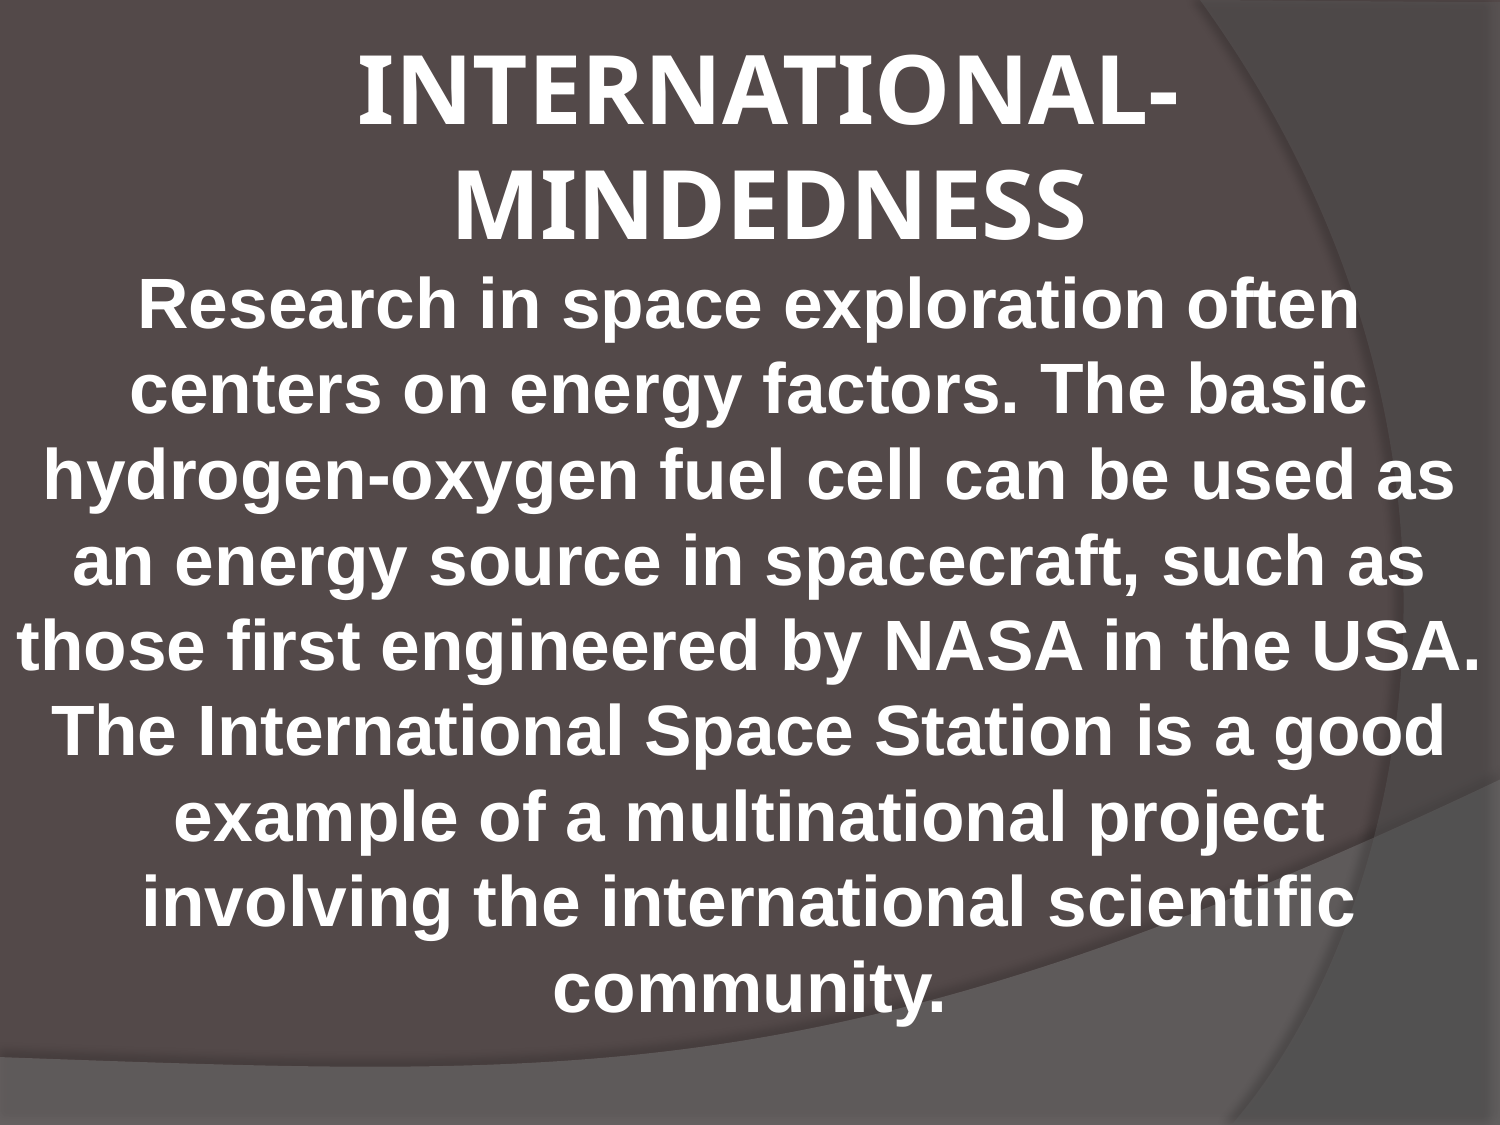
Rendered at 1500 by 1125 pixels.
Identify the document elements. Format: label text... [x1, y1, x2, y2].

list Research in space exploration often centers on energy factors. The basic hydrogen-oxygen fuel cell can be used as an energy source in spacecraft, such as those first engineered by NASA in the USA. The International Space Station is a good example of a multinational project involving the international scientific community. [0, 249, 1500, 1038]
title INTERNATIONAL-MINDEDNESS [87, 50, 1450, 238]
